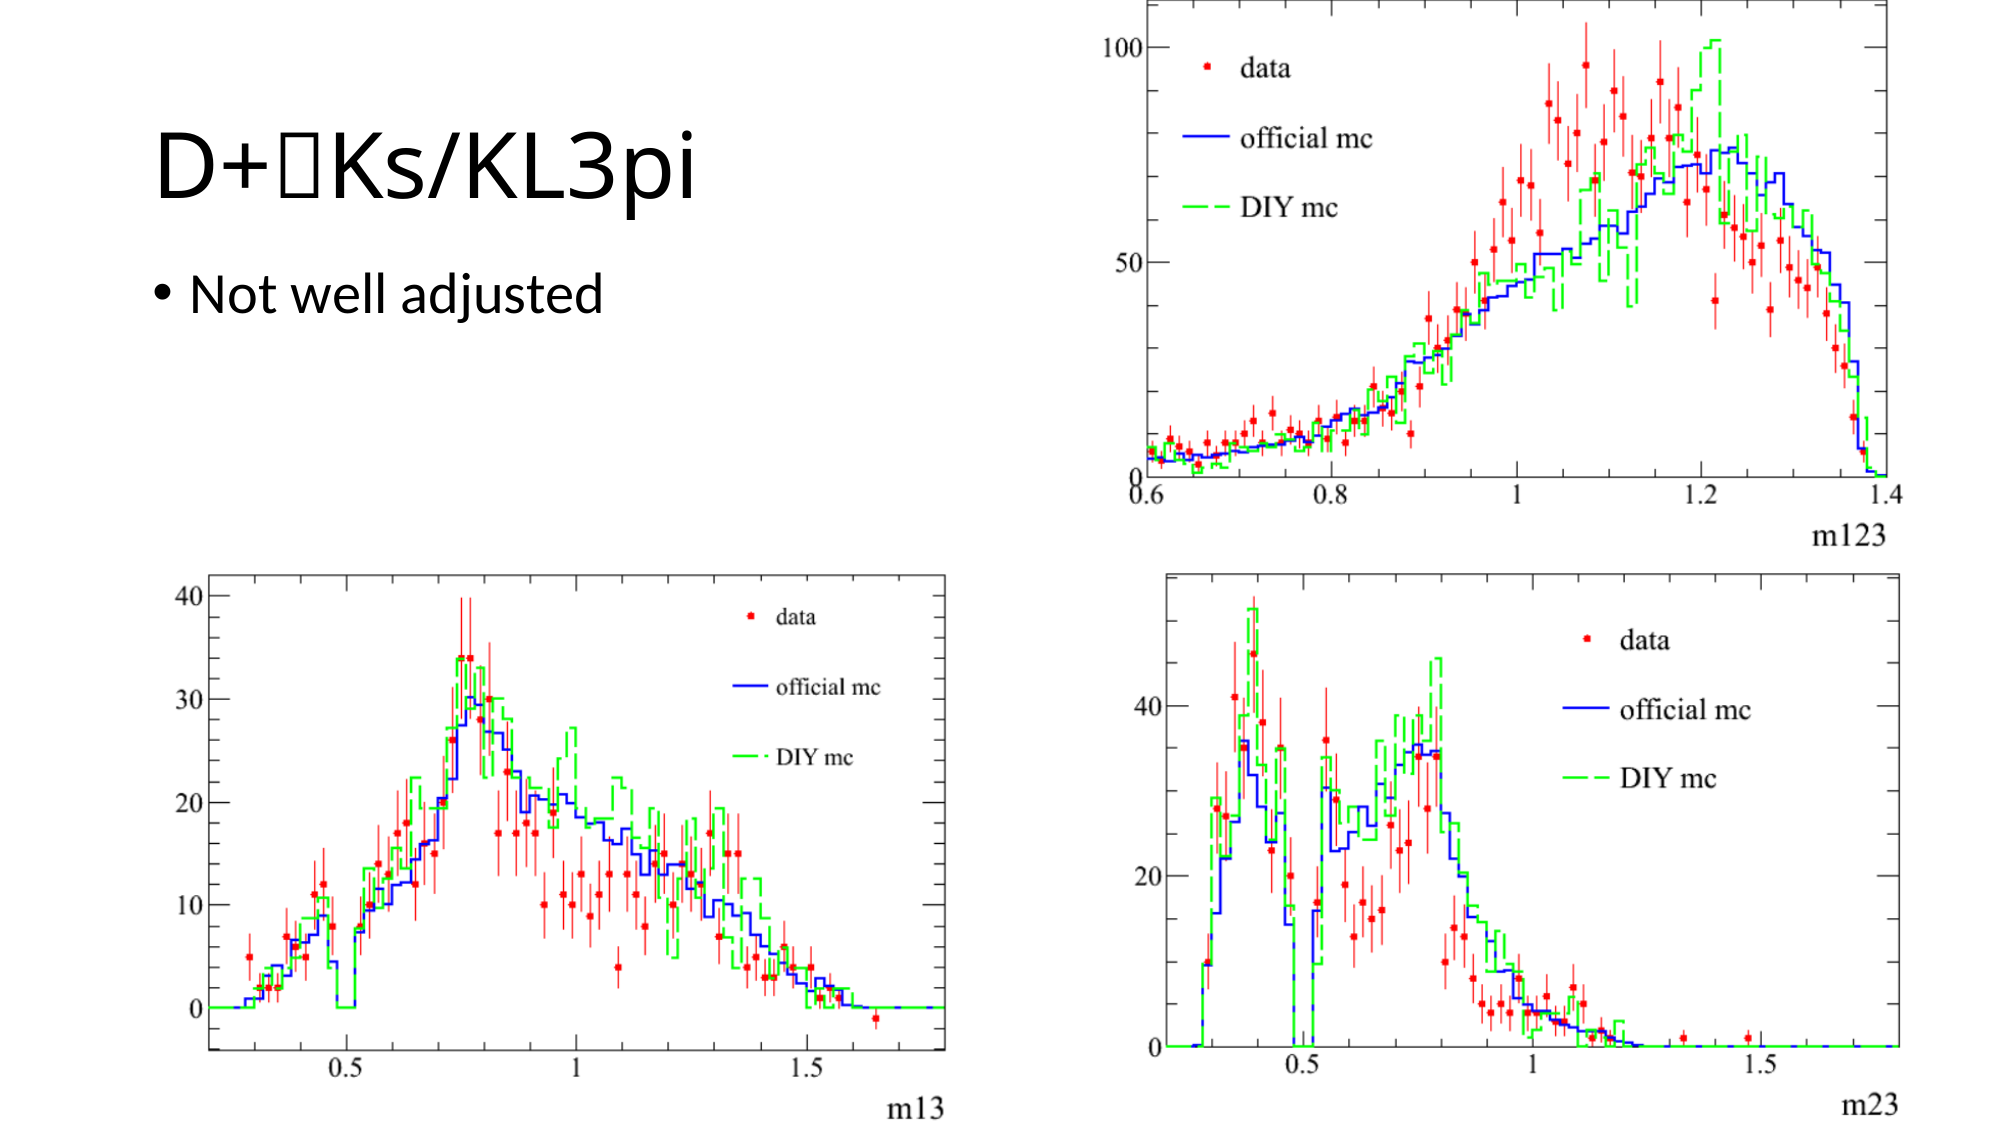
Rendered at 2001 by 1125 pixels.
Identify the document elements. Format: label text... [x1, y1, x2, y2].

list Not well adjusted [137, 255, 1107, 700]
picture [1083, 0, 1912, 559]
picture [160, 560, 965, 1125]
title D+Ks/KL3pi [137, 59, 1083, 255]
picture [1122, 560, 1912, 1125]
